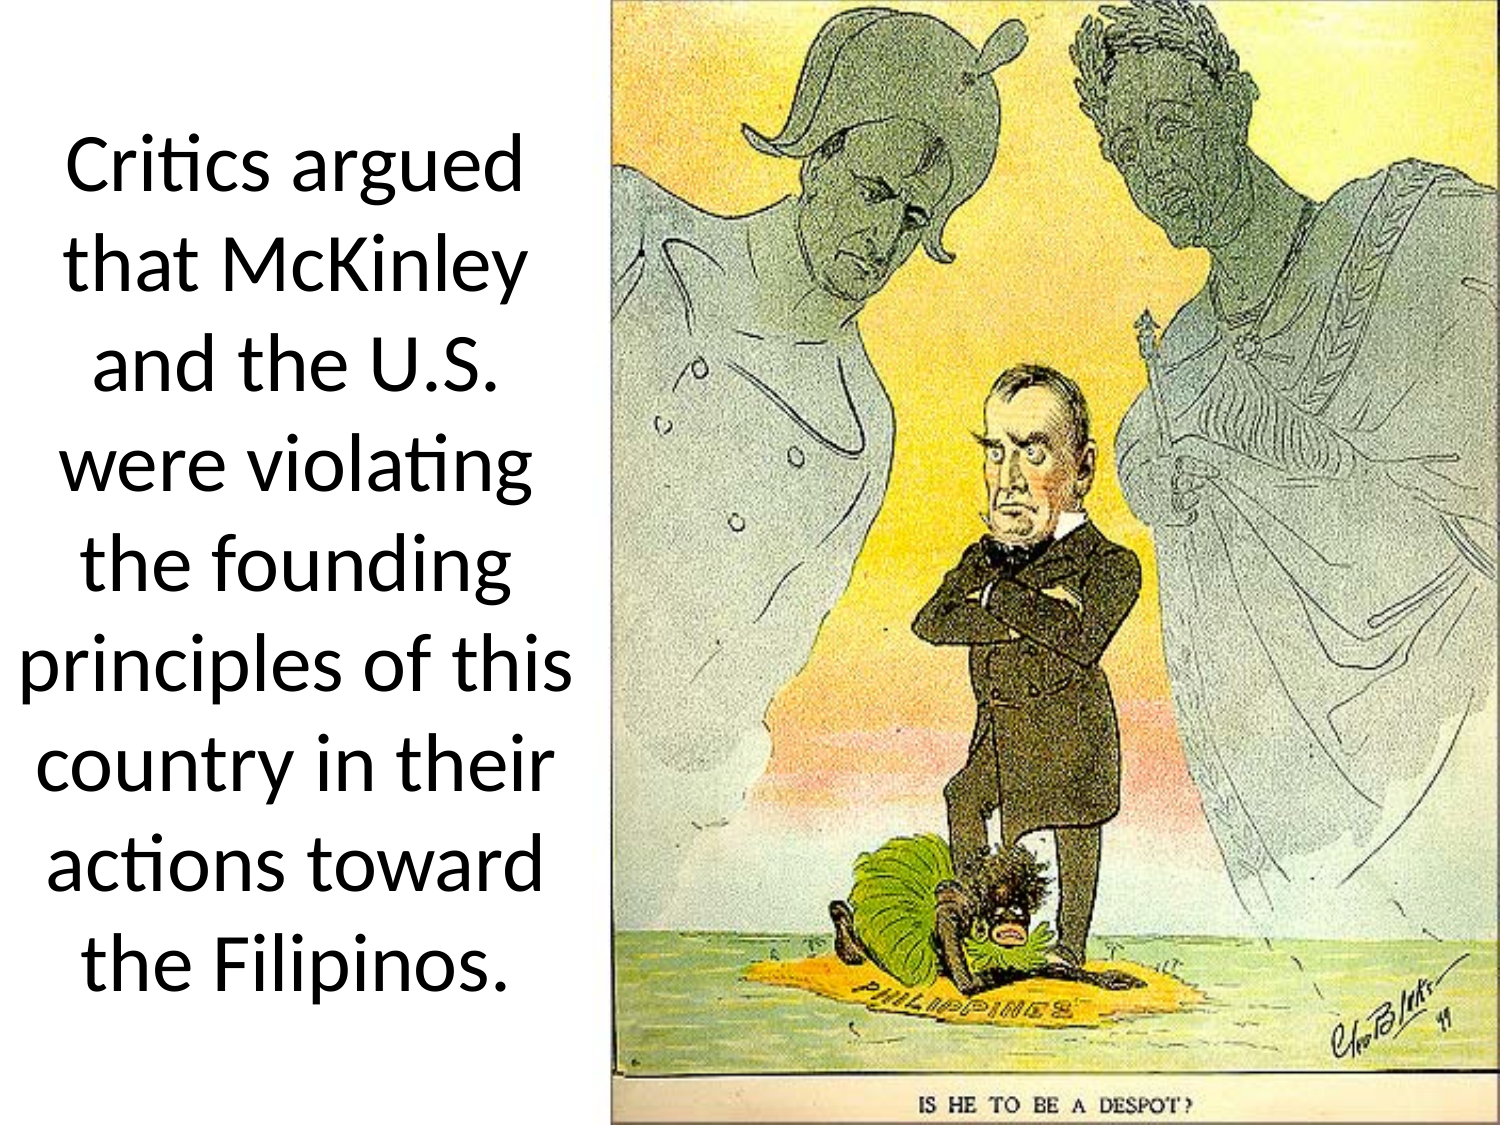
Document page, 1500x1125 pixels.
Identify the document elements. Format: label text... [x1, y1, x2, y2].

text_box Critics argued that McKinley and the U.S. were violating the founding principles of this country in their actions toward the Filipinos. [0, 100, 587, 1016]
picture [592, 0, 1500, 1125]
